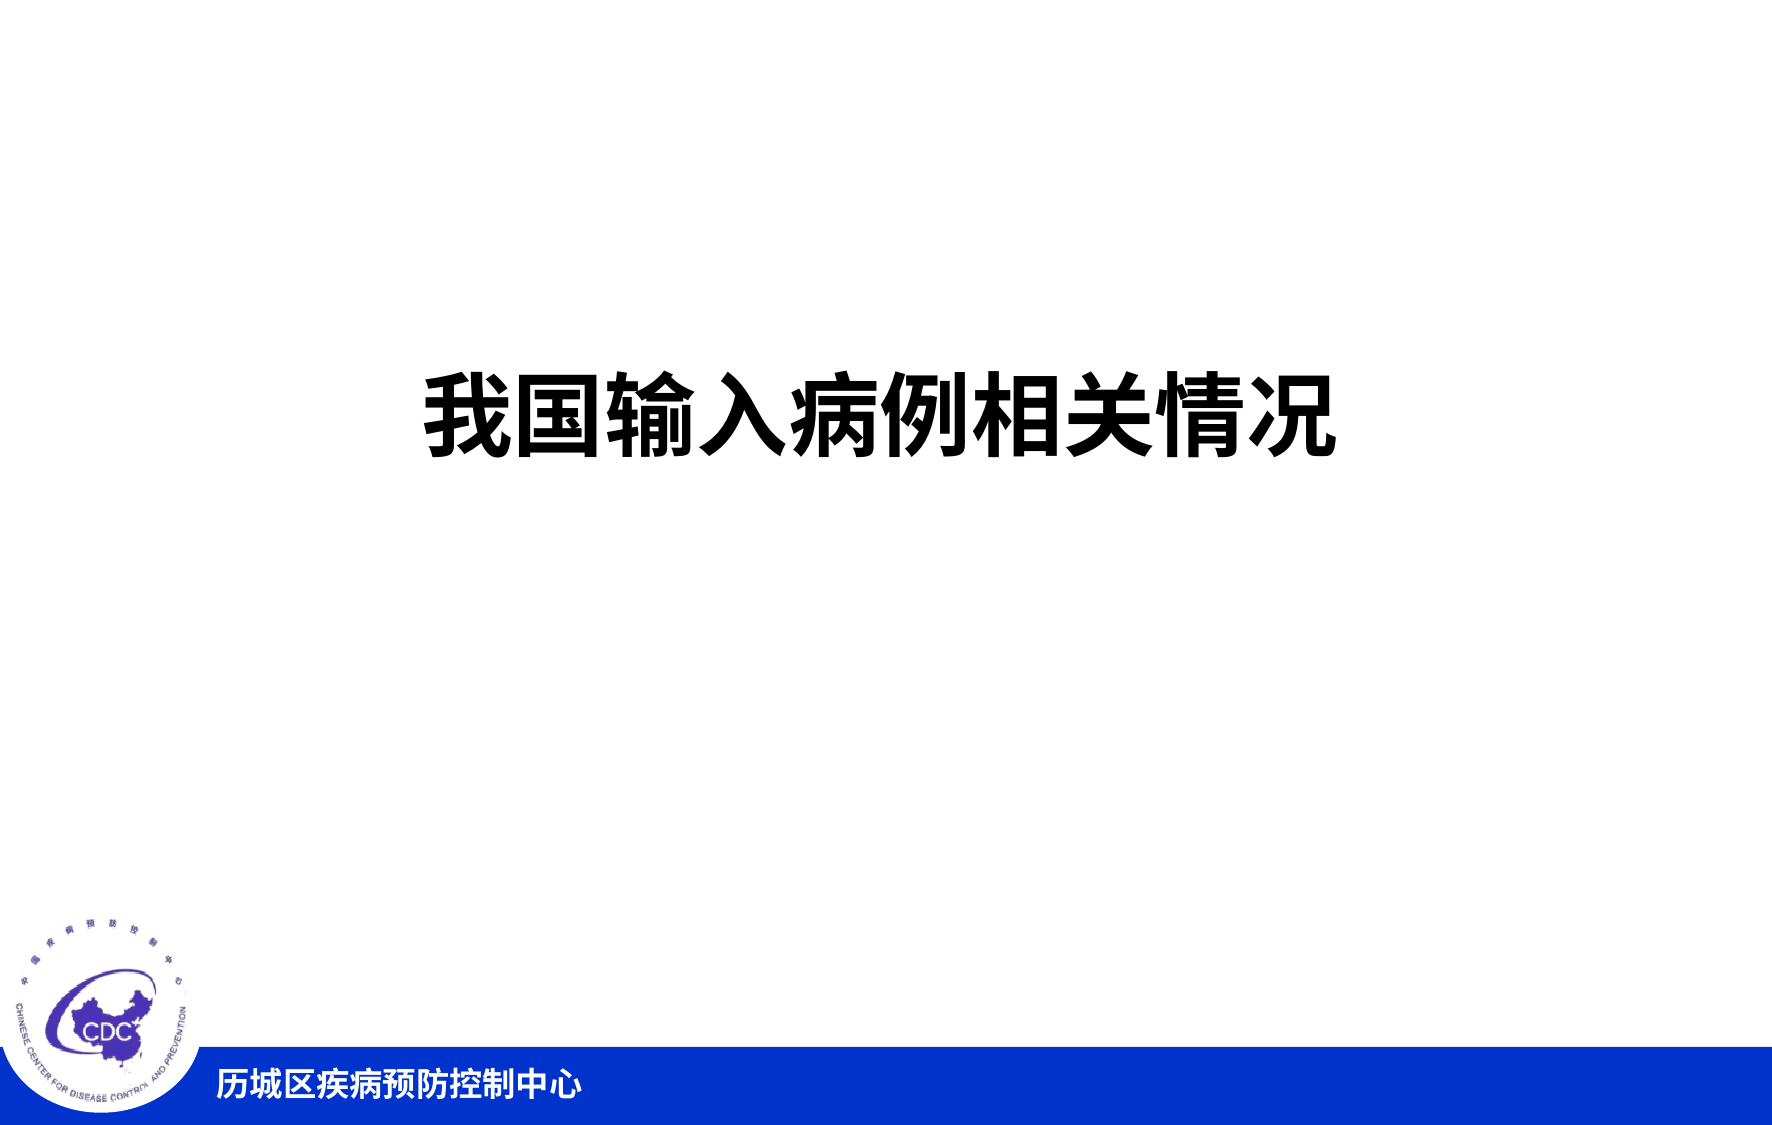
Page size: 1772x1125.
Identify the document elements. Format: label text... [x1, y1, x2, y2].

picture [15, 916, 186, 1102]
title 我国输入病例相关情况 [82, 350, 1678, 538]
